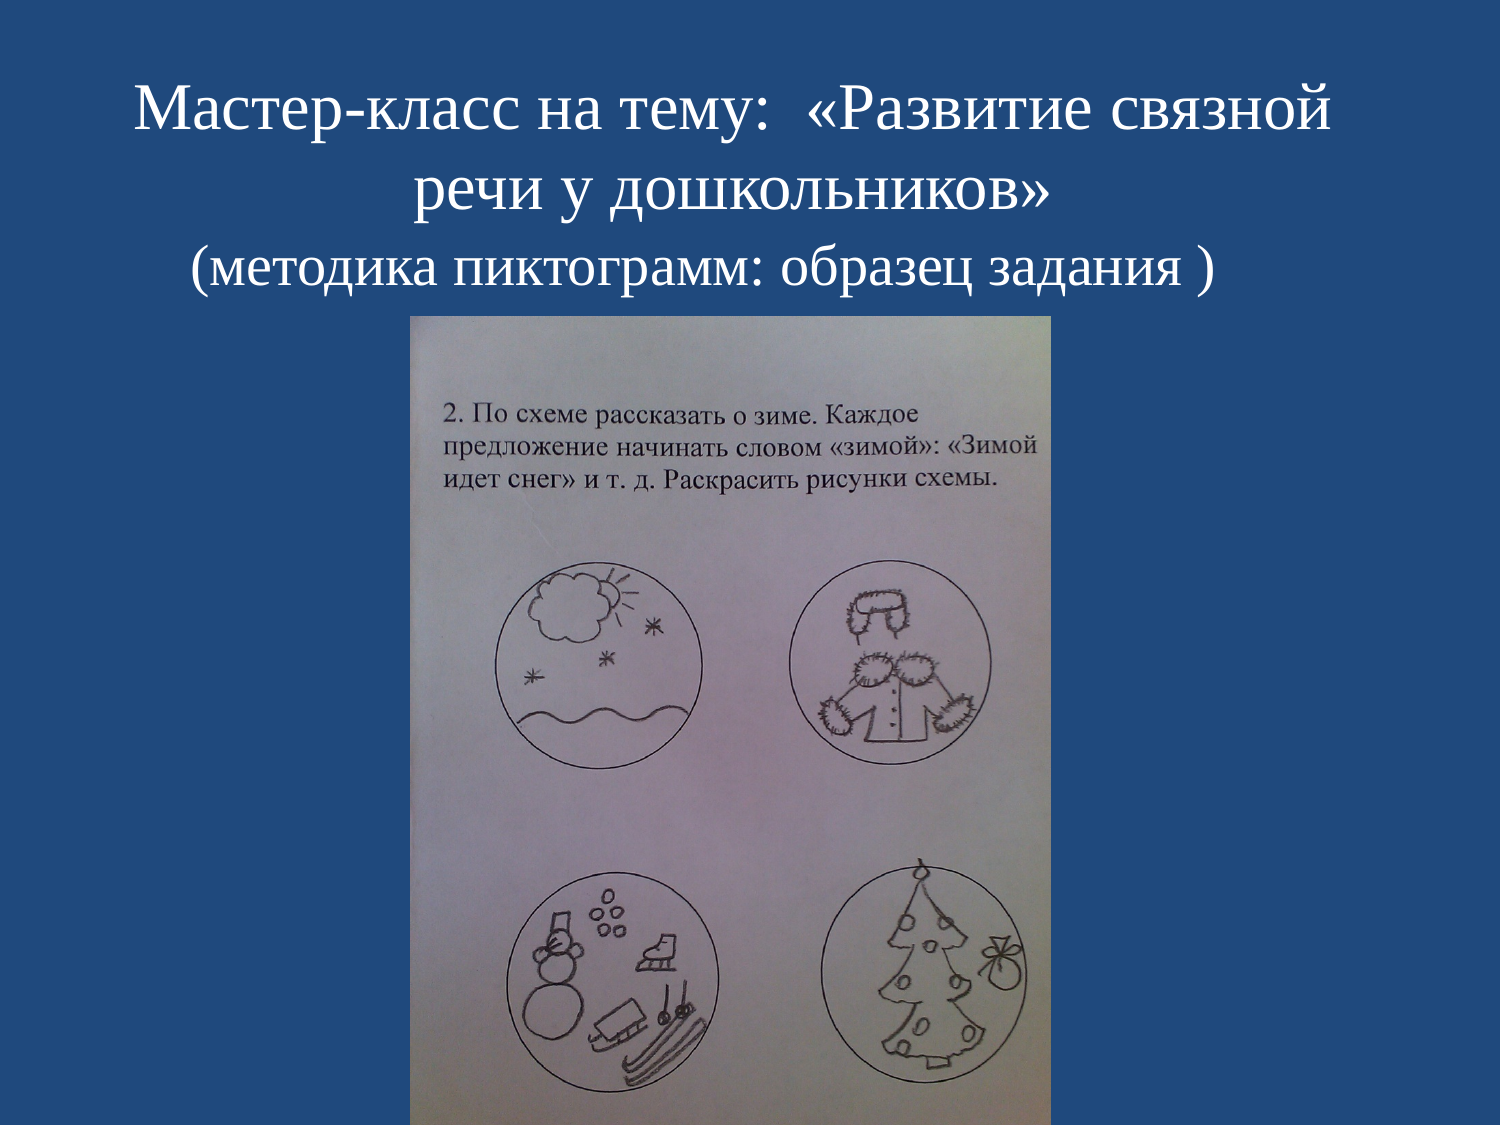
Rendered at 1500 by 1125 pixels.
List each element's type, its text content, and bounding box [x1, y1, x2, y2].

list (методика пиктограмм: образец задания ) [74, 210, 1426, 1006]
picture [409, 316, 1051, 1125]
title Мастер-класс на тему: «Развитие связной речи у дошкольников» [58, 70, 1409, 235]
